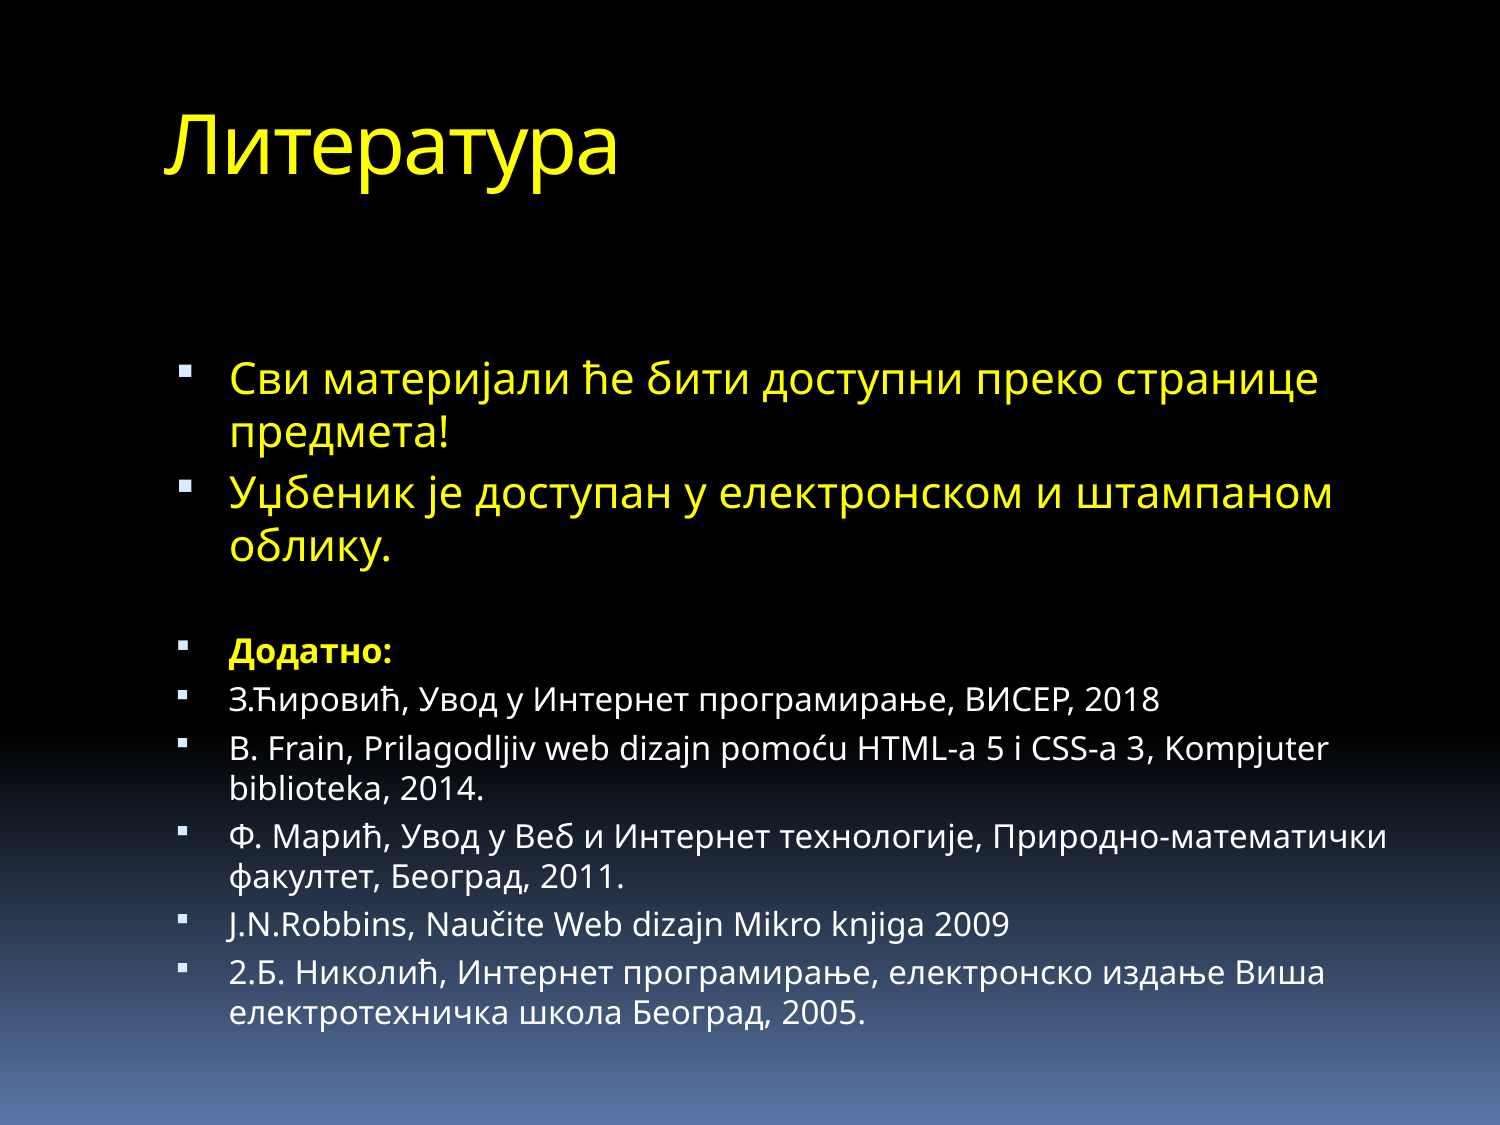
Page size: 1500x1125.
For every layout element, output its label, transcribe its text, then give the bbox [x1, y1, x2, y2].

list Сви материјали ће бити доступни преко странице предмета! Уџбеник је доступан у електронском и штампаном облику. Додатно: З.Ћировић, Увод у Интернет програмирање, ВИСЕР, 2018 B. Frain, Prilagodljiv web dizajn pomoću HTML-a 5 i CSS-a 3, Kompjuter biblioteka, 2014. Ф. Марић, Увод у Веб и Интернет технологије, Природно-математички факултет, Београд, 2011. J.N.Robbins, Naučite Web dizajn Mikro knjiga 2009 2.Б. Николић, Интернет програмирање, електронско издање Виша електротехничка школа Београд, 2005. [150, 292, 1425, 1043]
title Литература [150, 84, 1425, 235]
